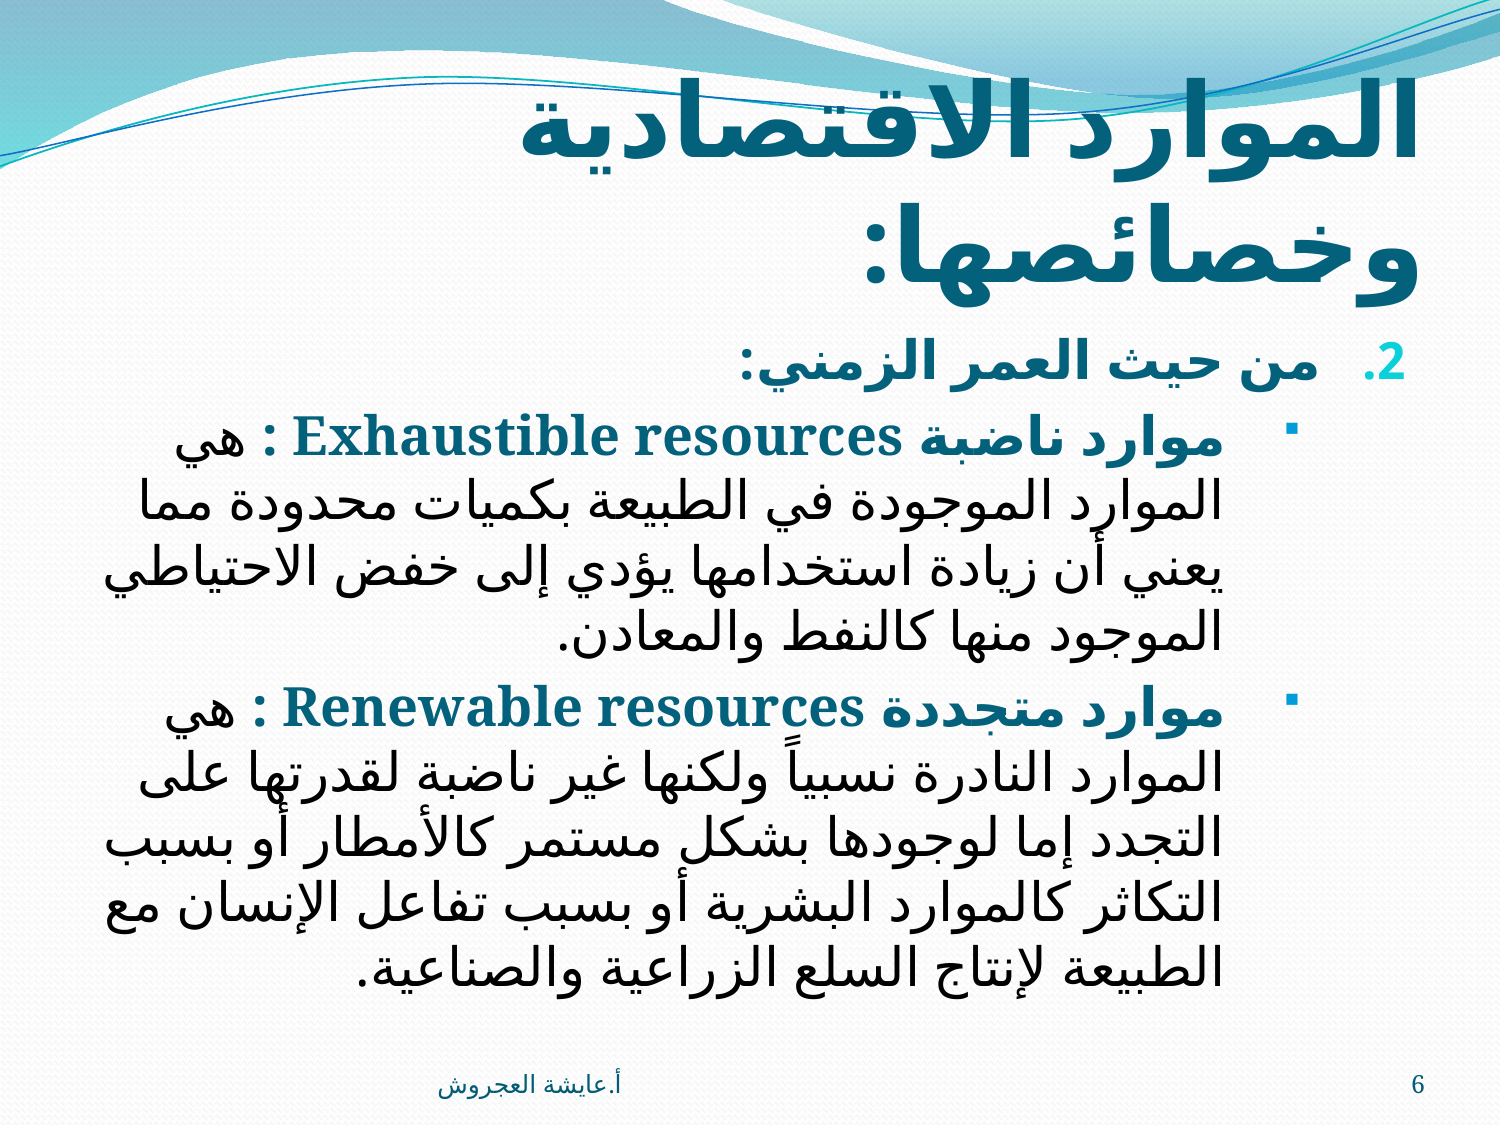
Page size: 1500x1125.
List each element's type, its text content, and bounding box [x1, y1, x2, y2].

slide_number 6 [1299, 1042, 1425, 1103]
list من حيث العمر الزمني: موارد ناضبة Exhaustible resources : هي الموارد الموجودة في الطبيعة بكميات محدودة مما يعني أن زيادة استخدامها يؤدي إلى خفض الاحتياطي الموجود منها كالنفط والمعادن. موارد متجددة Renewable resources : هي الموارد النادرة نسبياً ولكنها غير ناضبة لقدرتها على التجدد إما لوجودها بشكل مستمر كالأمطار أو بسبب التكاثر كالموارد البشرية أو بسبب تفاعل الإنسان مع الطبيعة لإنتاج السلع الزراعية والصناعية. [75, 317, 1425, 1038]
footer أ.عايشة العجروش [437, 1042, 988, 1103]
title الموارد الاقتصادية وخصائصها: [75, 115, 1425, 303]
